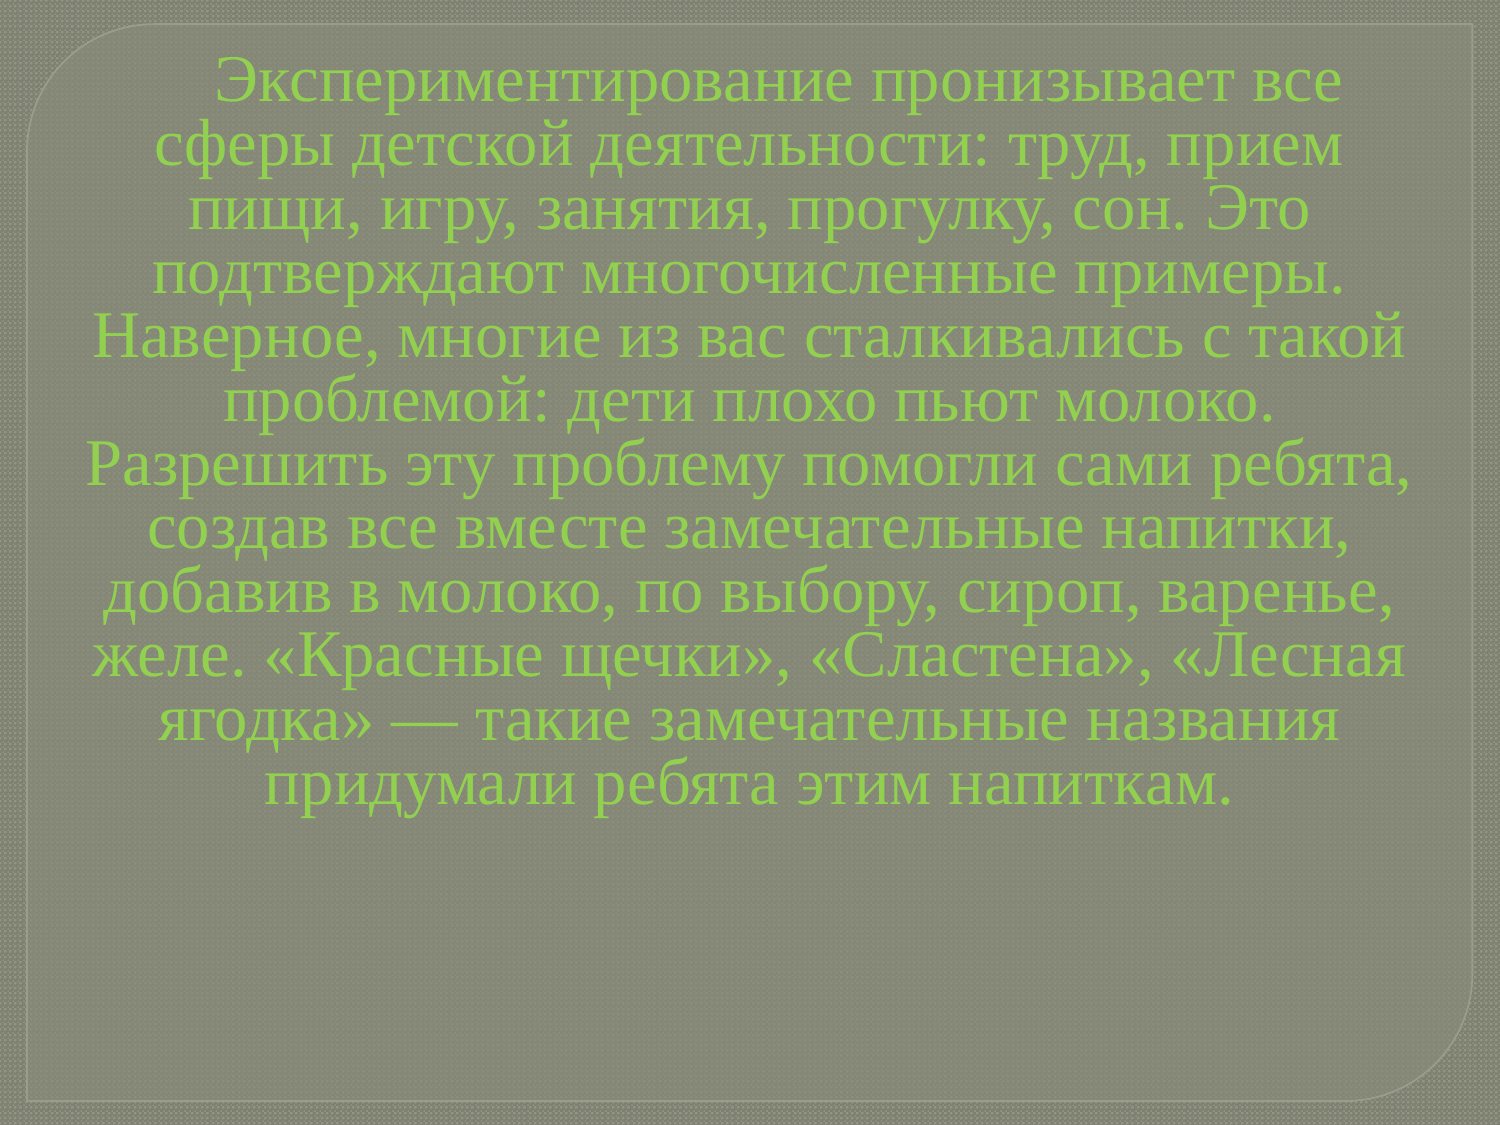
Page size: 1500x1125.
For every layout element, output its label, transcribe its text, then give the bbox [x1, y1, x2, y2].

text_box Экспериментирование пронизывает все сферы детской деятельности: труд, прием пищи, игру, занятия, прогулку, сон. Это подтверждают многочисленные примеры. Наверное, многие из вас сталкивались с такой проблемой: дети плохо пьют молоко. Разрешить эту проблему помогли сами ребята, создав все вместе замечательные напитки, добавив в молоко, по выбору, сироп, варенье, желе. «Красные щечки», «Сластена», «Лесная ягодка» — такие замечательные названия придумали ребята этим напиткам. [53, 42, 1447, 825]
